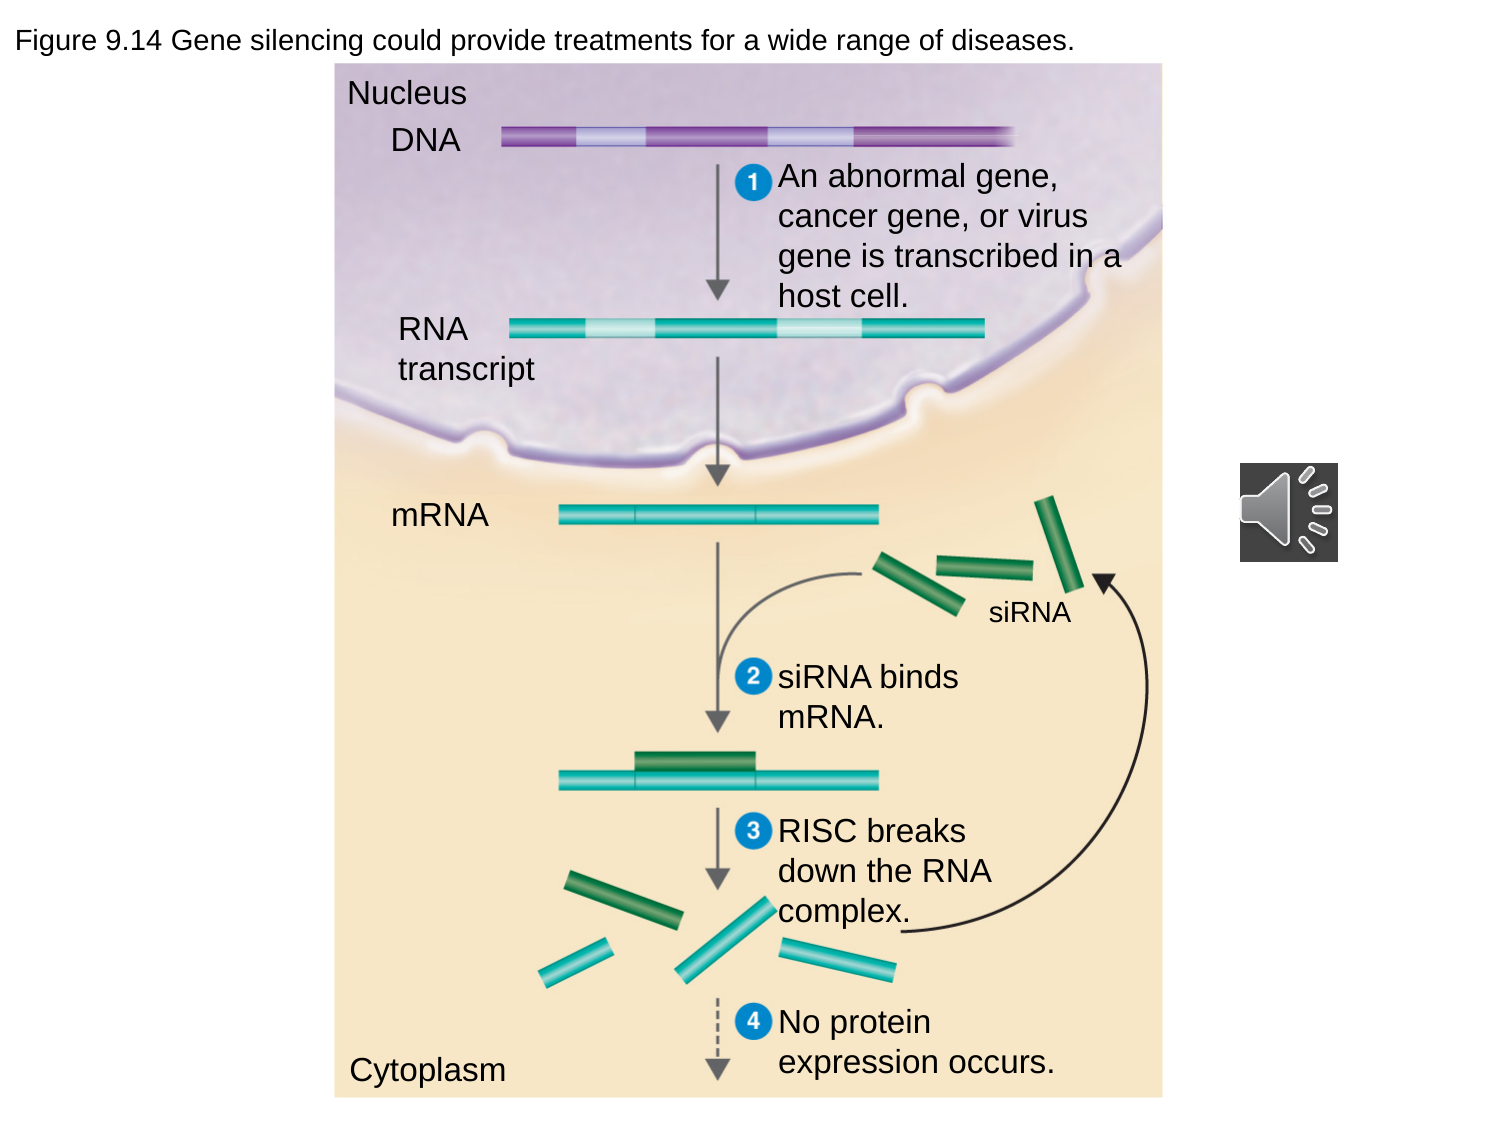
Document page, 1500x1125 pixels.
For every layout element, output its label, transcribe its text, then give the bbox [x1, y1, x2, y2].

picture [326, 49, 1174, 1100]
text_box Figure 9.14 Gene silencing could provide treatments for a wide range of diseases. [0, 14, 1463, 65]
picture [1238, 462, 1339, 563]
